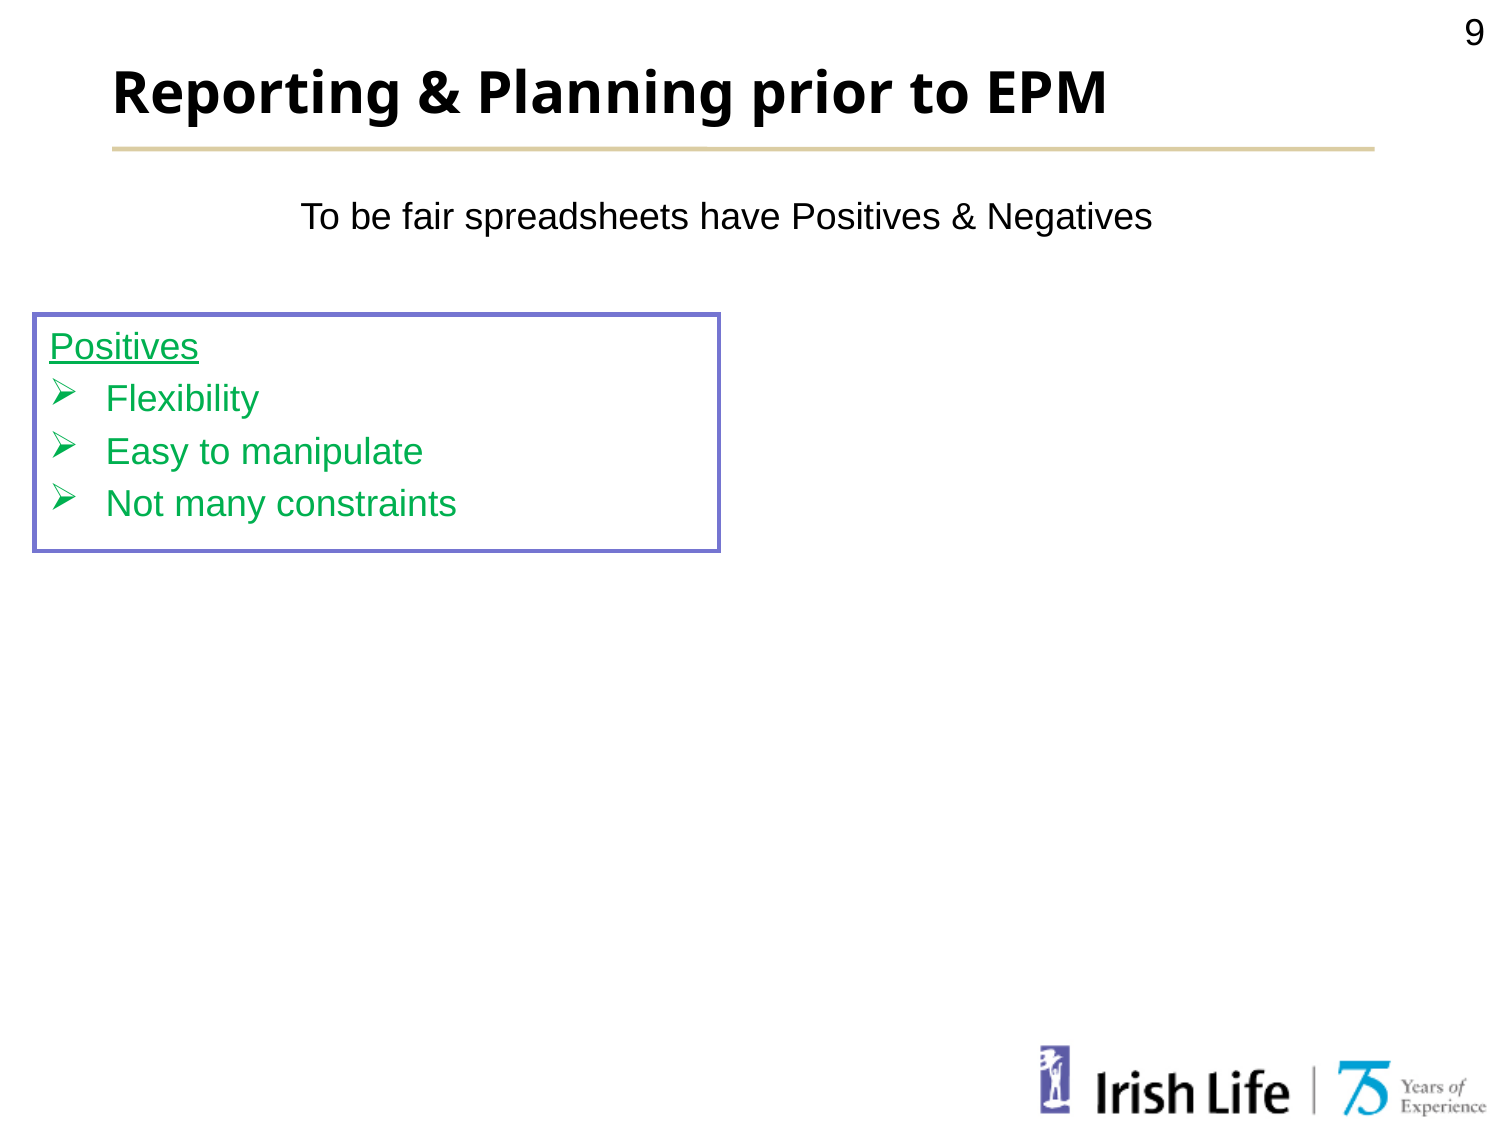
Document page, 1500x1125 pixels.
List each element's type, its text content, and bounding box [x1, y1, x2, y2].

slide_number 9 [1162, 0, 1500, 78]
text_box To be fair spreadsheets have Positives & Negatives [285, 184, 1169, 245]
title Reporting & Planning prior to EPM [96, 18, 1448, 162]
list Positives Flexibility Easy to manipulate Not many constraints [34, 314, 720, 551]
picture [1033, 1037, 1496, 1124]
